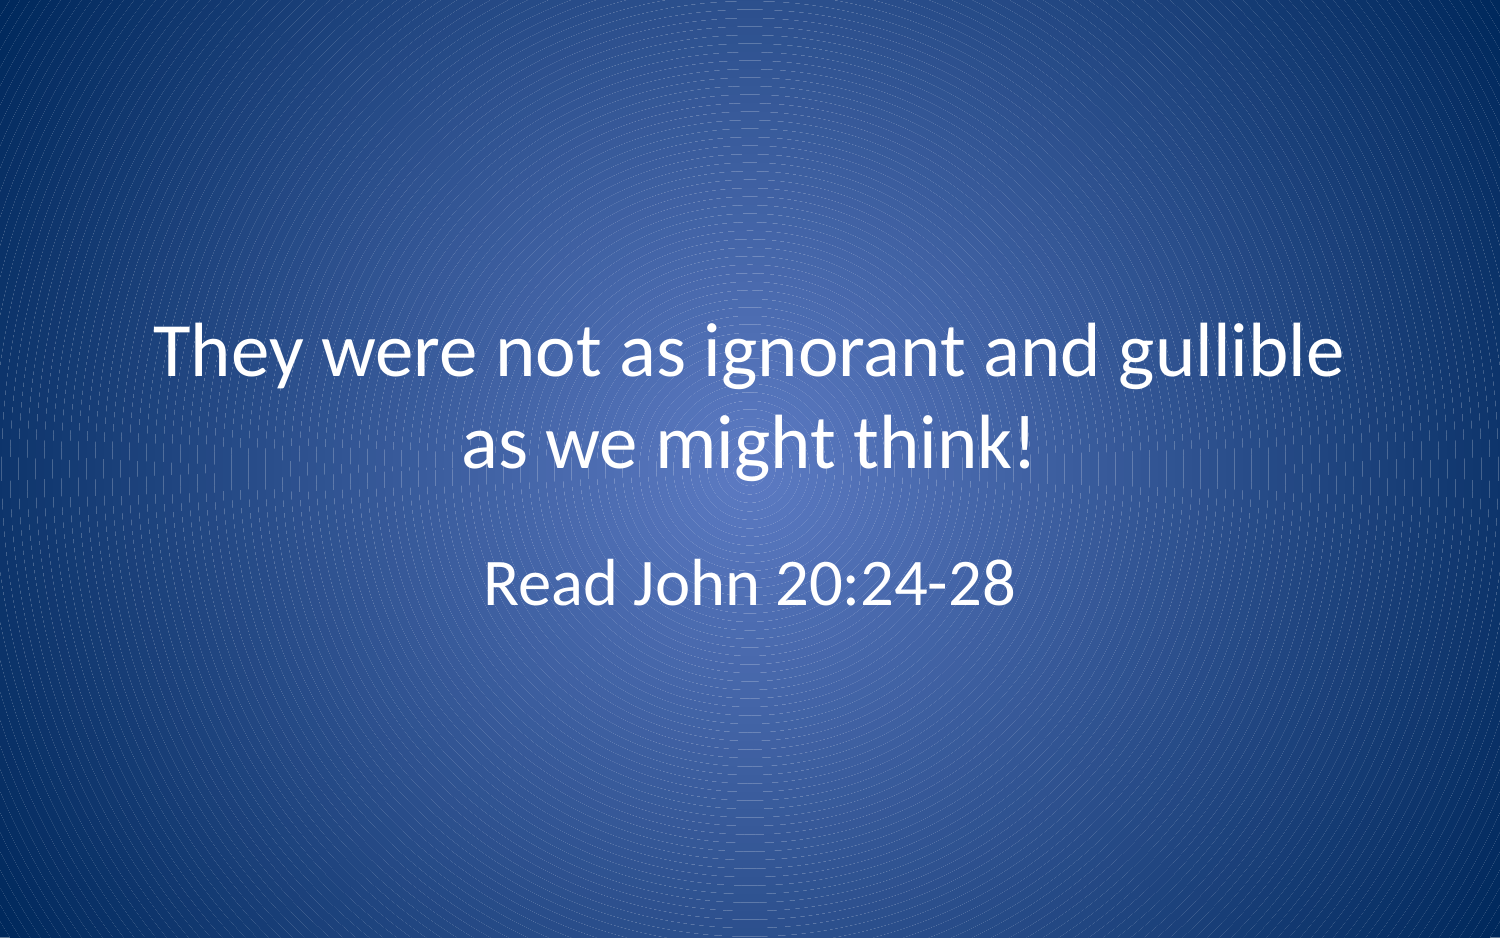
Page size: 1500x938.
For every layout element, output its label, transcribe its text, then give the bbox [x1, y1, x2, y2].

subtitle Read John 20:24-28 [225, 531, 1275, 771]
title They were not as ignorant and gullible as we might think! [112, 291, 1388, 493]
